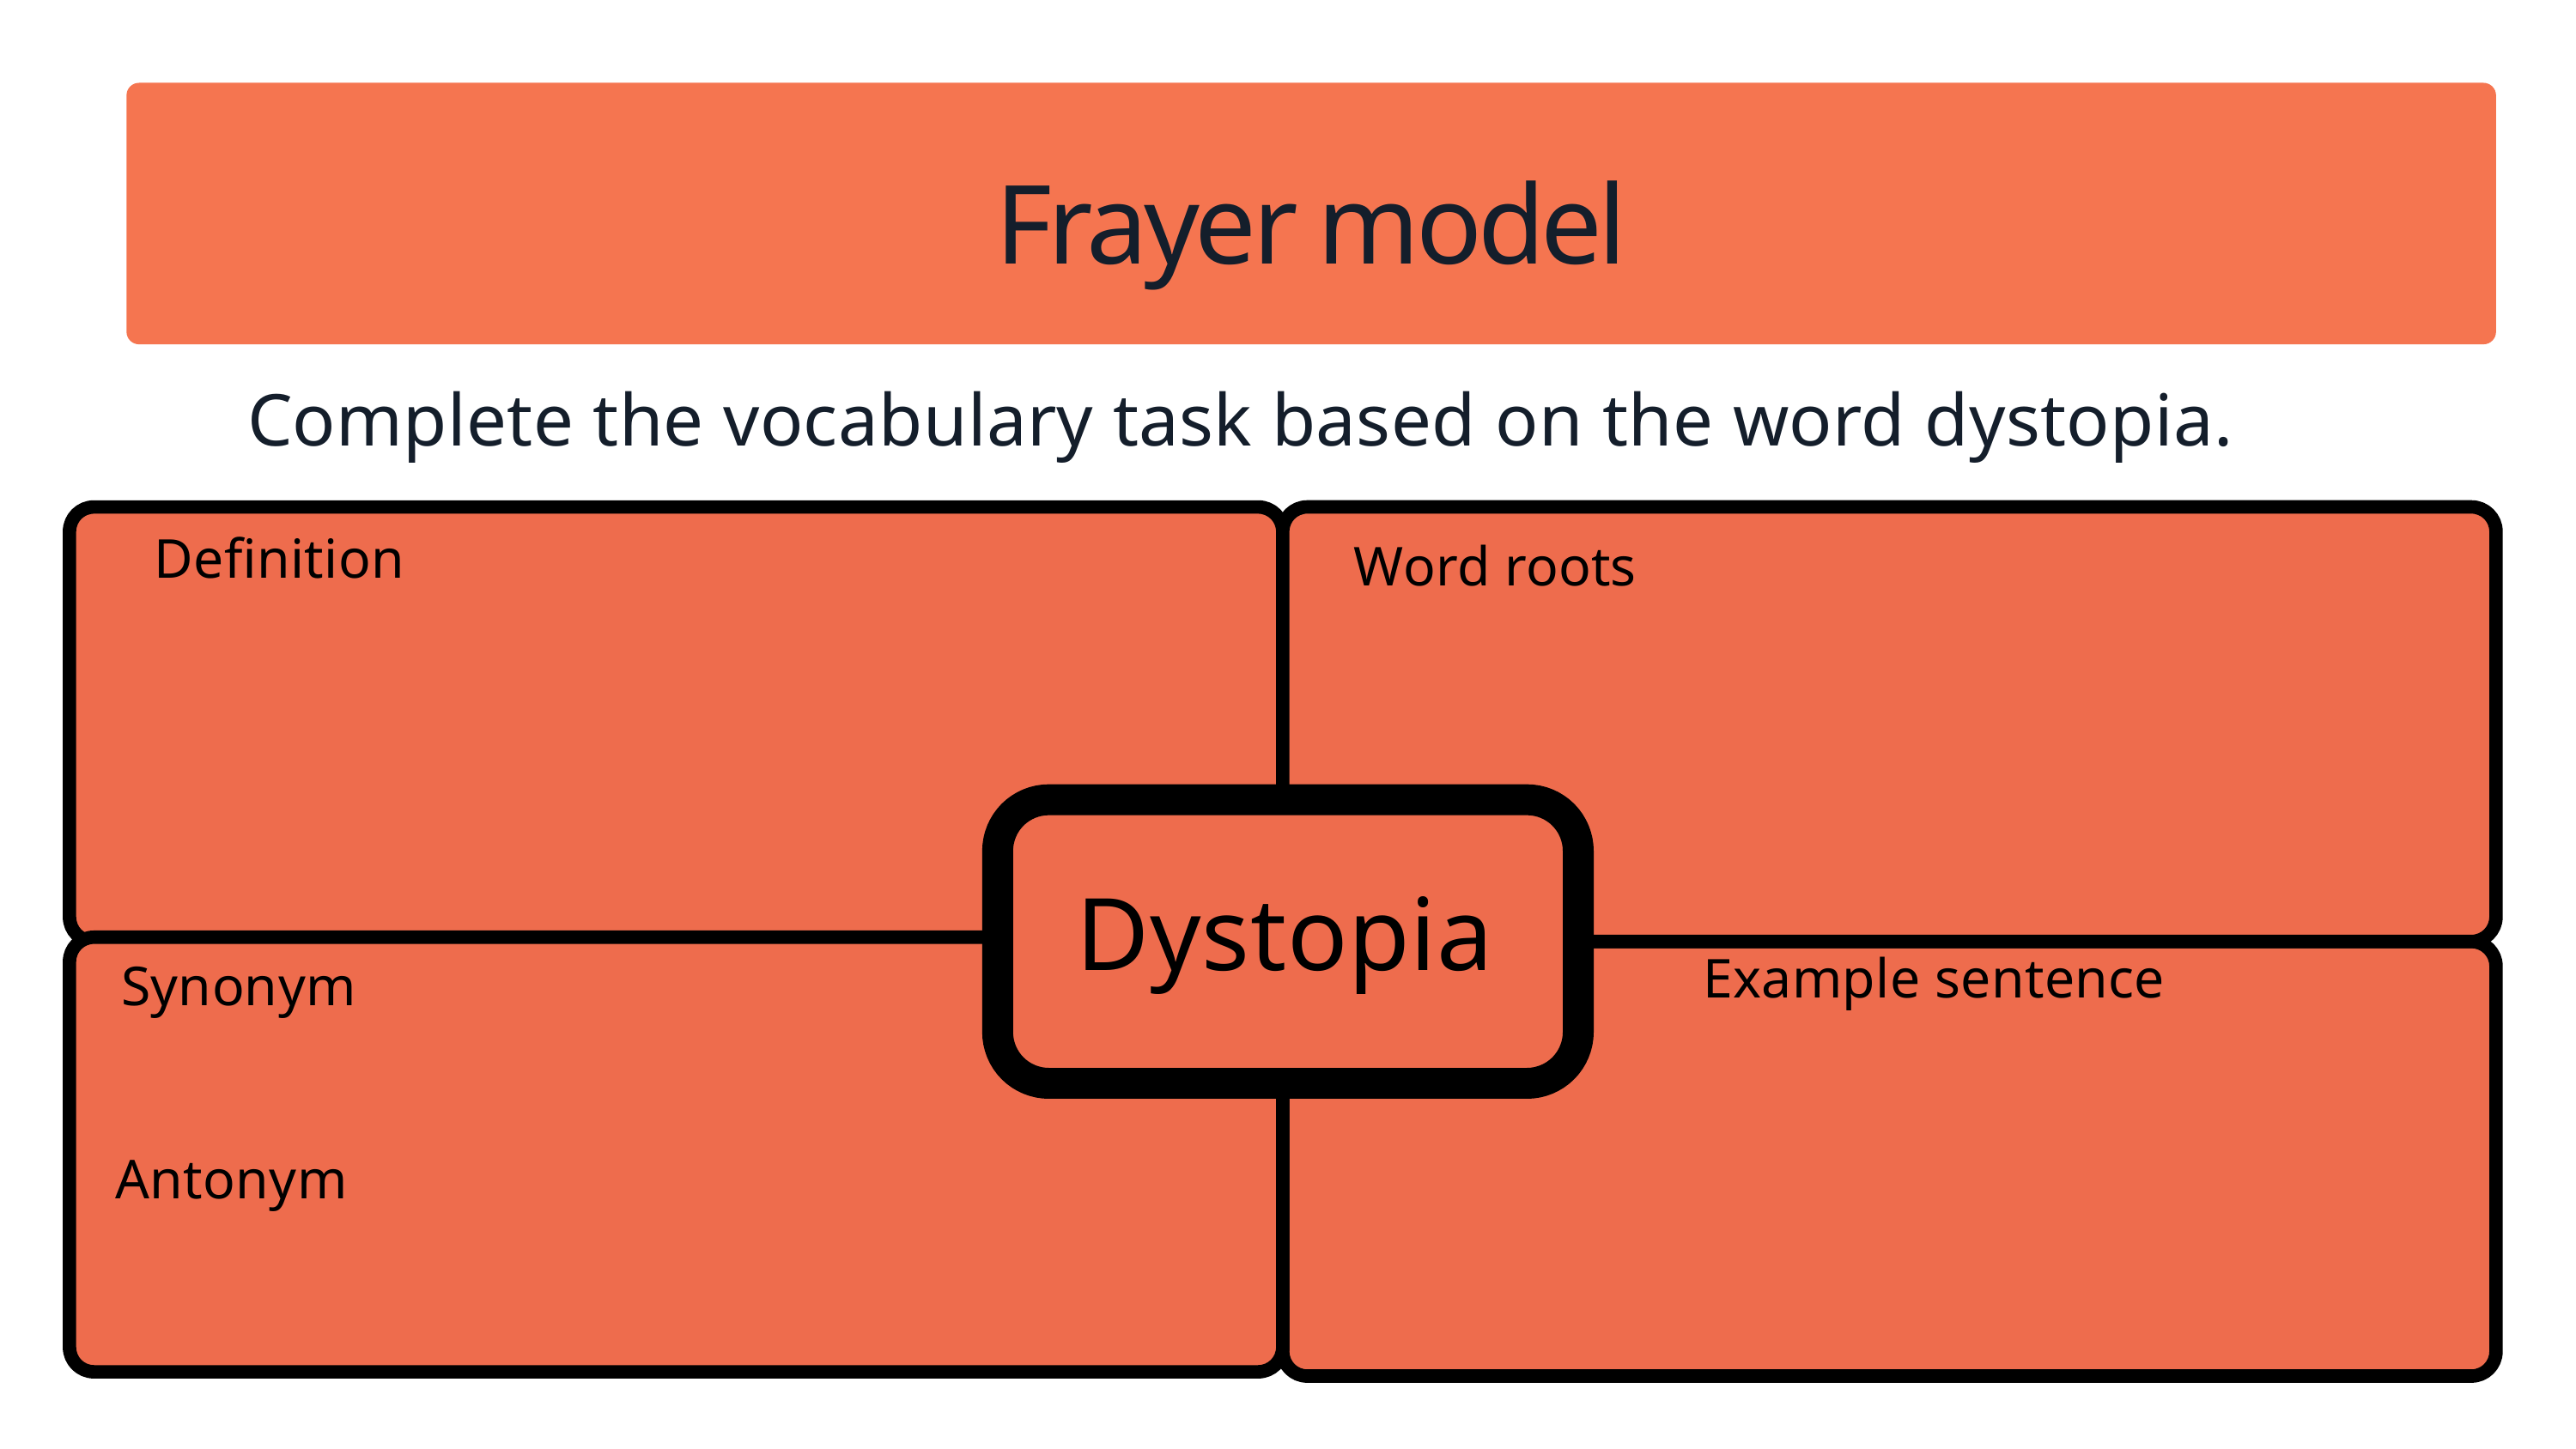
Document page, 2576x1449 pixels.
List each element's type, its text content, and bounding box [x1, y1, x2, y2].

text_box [69, 506, 1276, 936]
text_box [1278, 506, 2497, 985]
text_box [21, 937, 1284, 1405]
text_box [126, 82, 2497, 345]
text_box Complete the vocabulary task based on the word dystopia. [149, 374, 2334, 461]
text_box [1286, 992, 2497, 1397]
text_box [997, 684, 1579, 1176]
